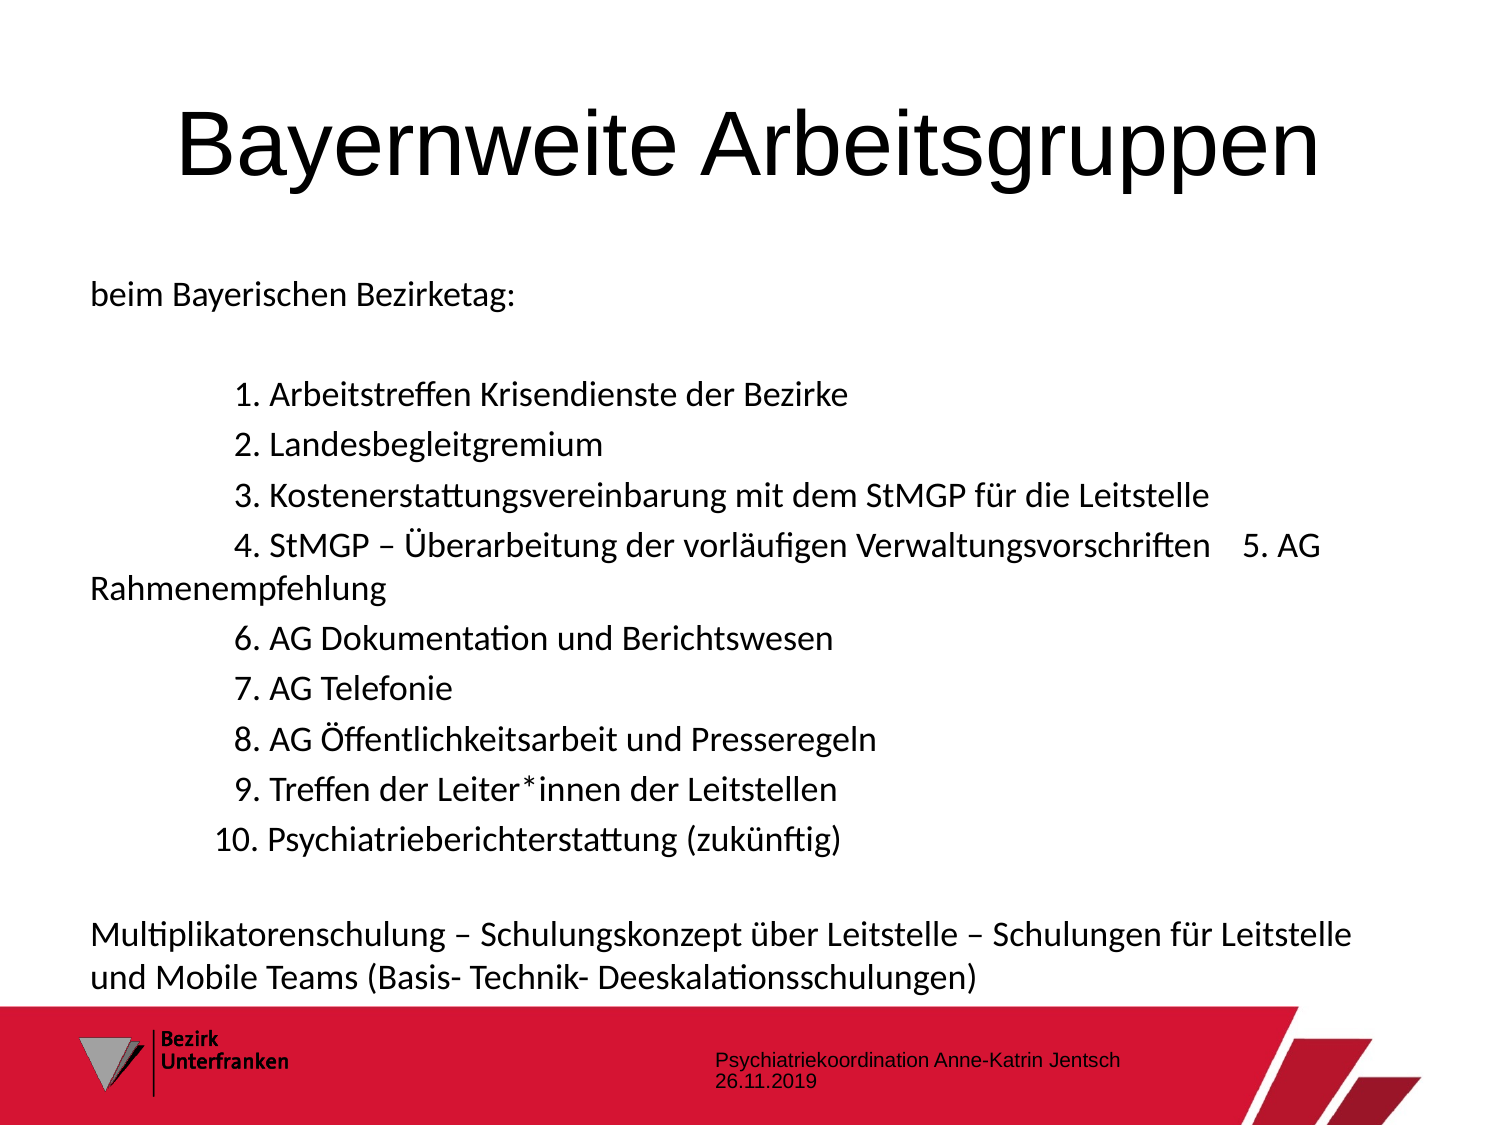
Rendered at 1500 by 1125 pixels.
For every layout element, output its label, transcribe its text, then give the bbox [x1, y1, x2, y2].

list beim Bayerischen Bezirketag: 1. Arbeitstreffen Krisendienste der Bezirke 2. Landesbegleitgremium 3. Kostenerstattungsvereinbarung mit dem StMGP für die Leitstelle 4. StMGP – Überarbeitung der vorläufigen Verwaltungsvorschriften 5. AG Rahmenempfehlung 6. AG Dokumentation und Berichtswesen 7. AG Telefonie 8. AG Öffentlichkeitsarbeit und Presseregeln 9. Treffen der Leiter*innen der Leitstellen 10. Psychiatrieberichterstattung (zukünftig) Multiplikatorenschulung – Schulungskonzept über Leitstelle – Schulungen für Leitstelle und Mobile Teams (Basis- Technik- Deeskalationsschulungen) [75, 262, 1425, 1005]
footer Psychiatriekoordination Anne-Katrin Jentsch 26.11.2019 [700, 1039, 1247, 1099]
title Bayernweite Arbeitsgruppen [75, 45, 1424, 233]
picture [0, 1006, 1424, 1125]
